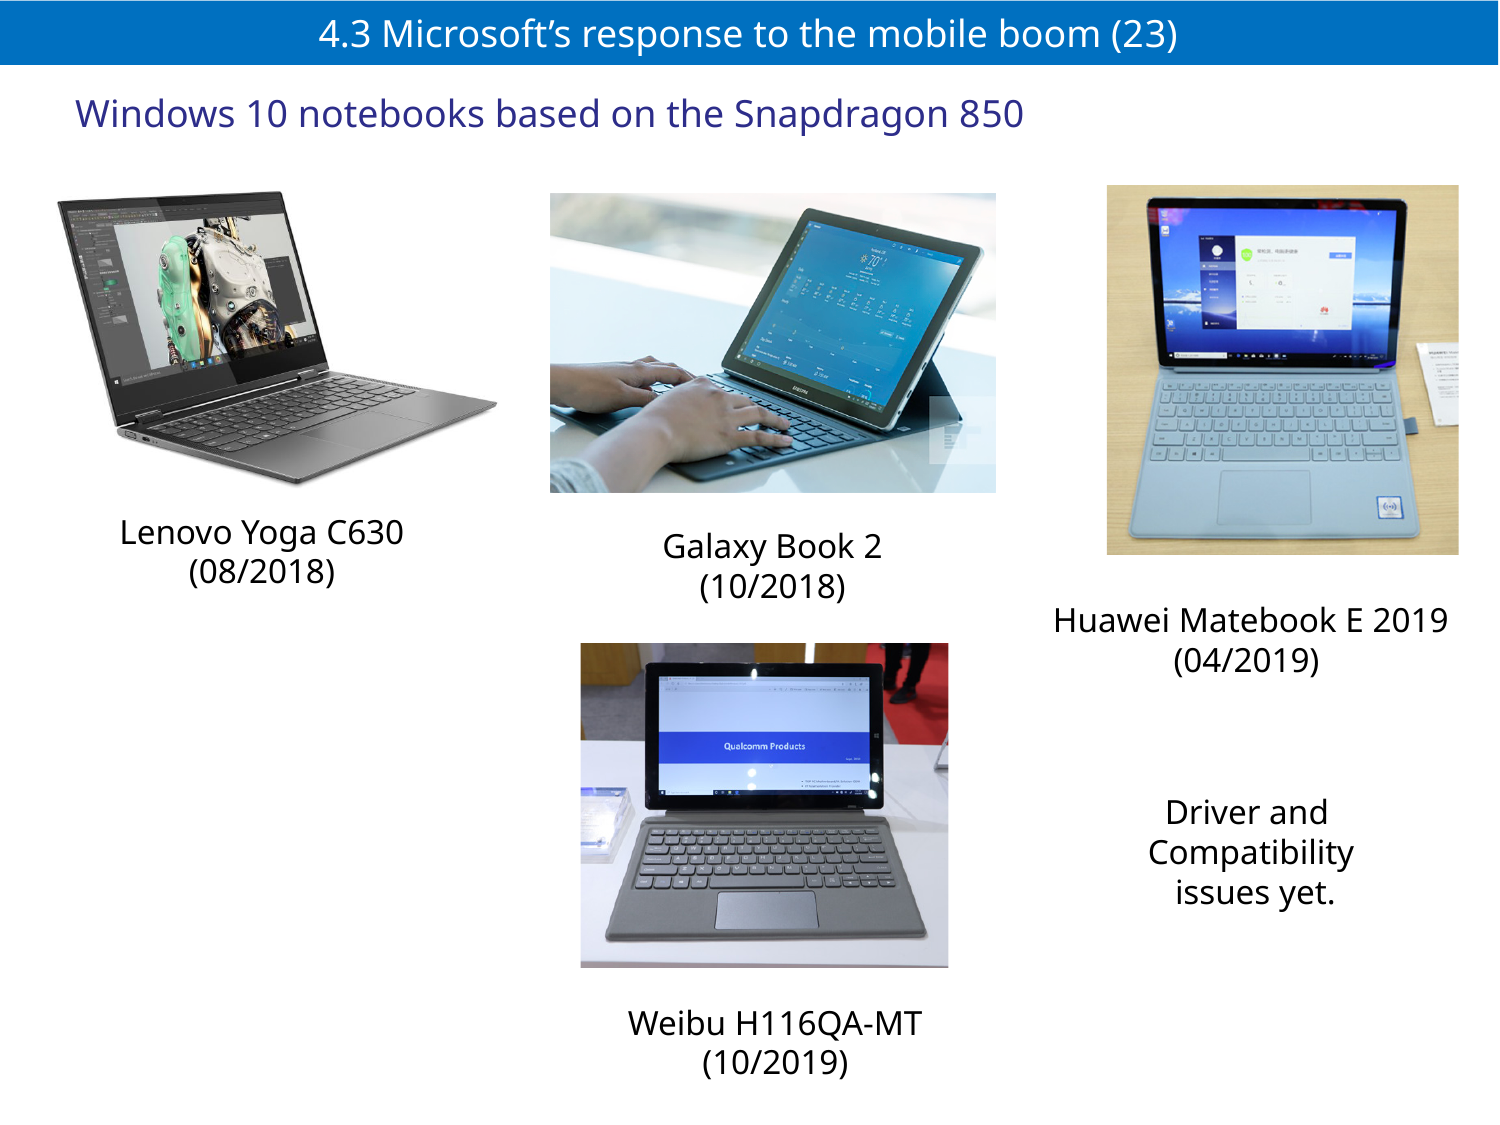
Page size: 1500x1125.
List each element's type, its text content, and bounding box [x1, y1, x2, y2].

text_box Lenovo Yoga C630 (08/2018) [104, 503, 420, 598]
text_box Huawei Matebook E 2019 (04/2019) [1038, 591, 1465, 687]
text_box Galaxy Book 2 (10/2018) [647, 518, 898, 613]
text_box Weibu H116QA-MT (10/2019) [612, 994, 938, 1089]
text_box Windows 10 notebooks based on the Snapdragon 850 [60, 82, 1040, 143]
picture [55, 190, 500, 489]
picture [580, 643, 949, 969]
picture [1106, 184, 1459, 556]
title 4.3 Microsoft’s response to the mobile boom (23) [0, 0, 1499, 65]
text_box Driver and Compatibility issues yet. [1133, 783, 1370, 919]
picture [550, 193, 996, 493]
